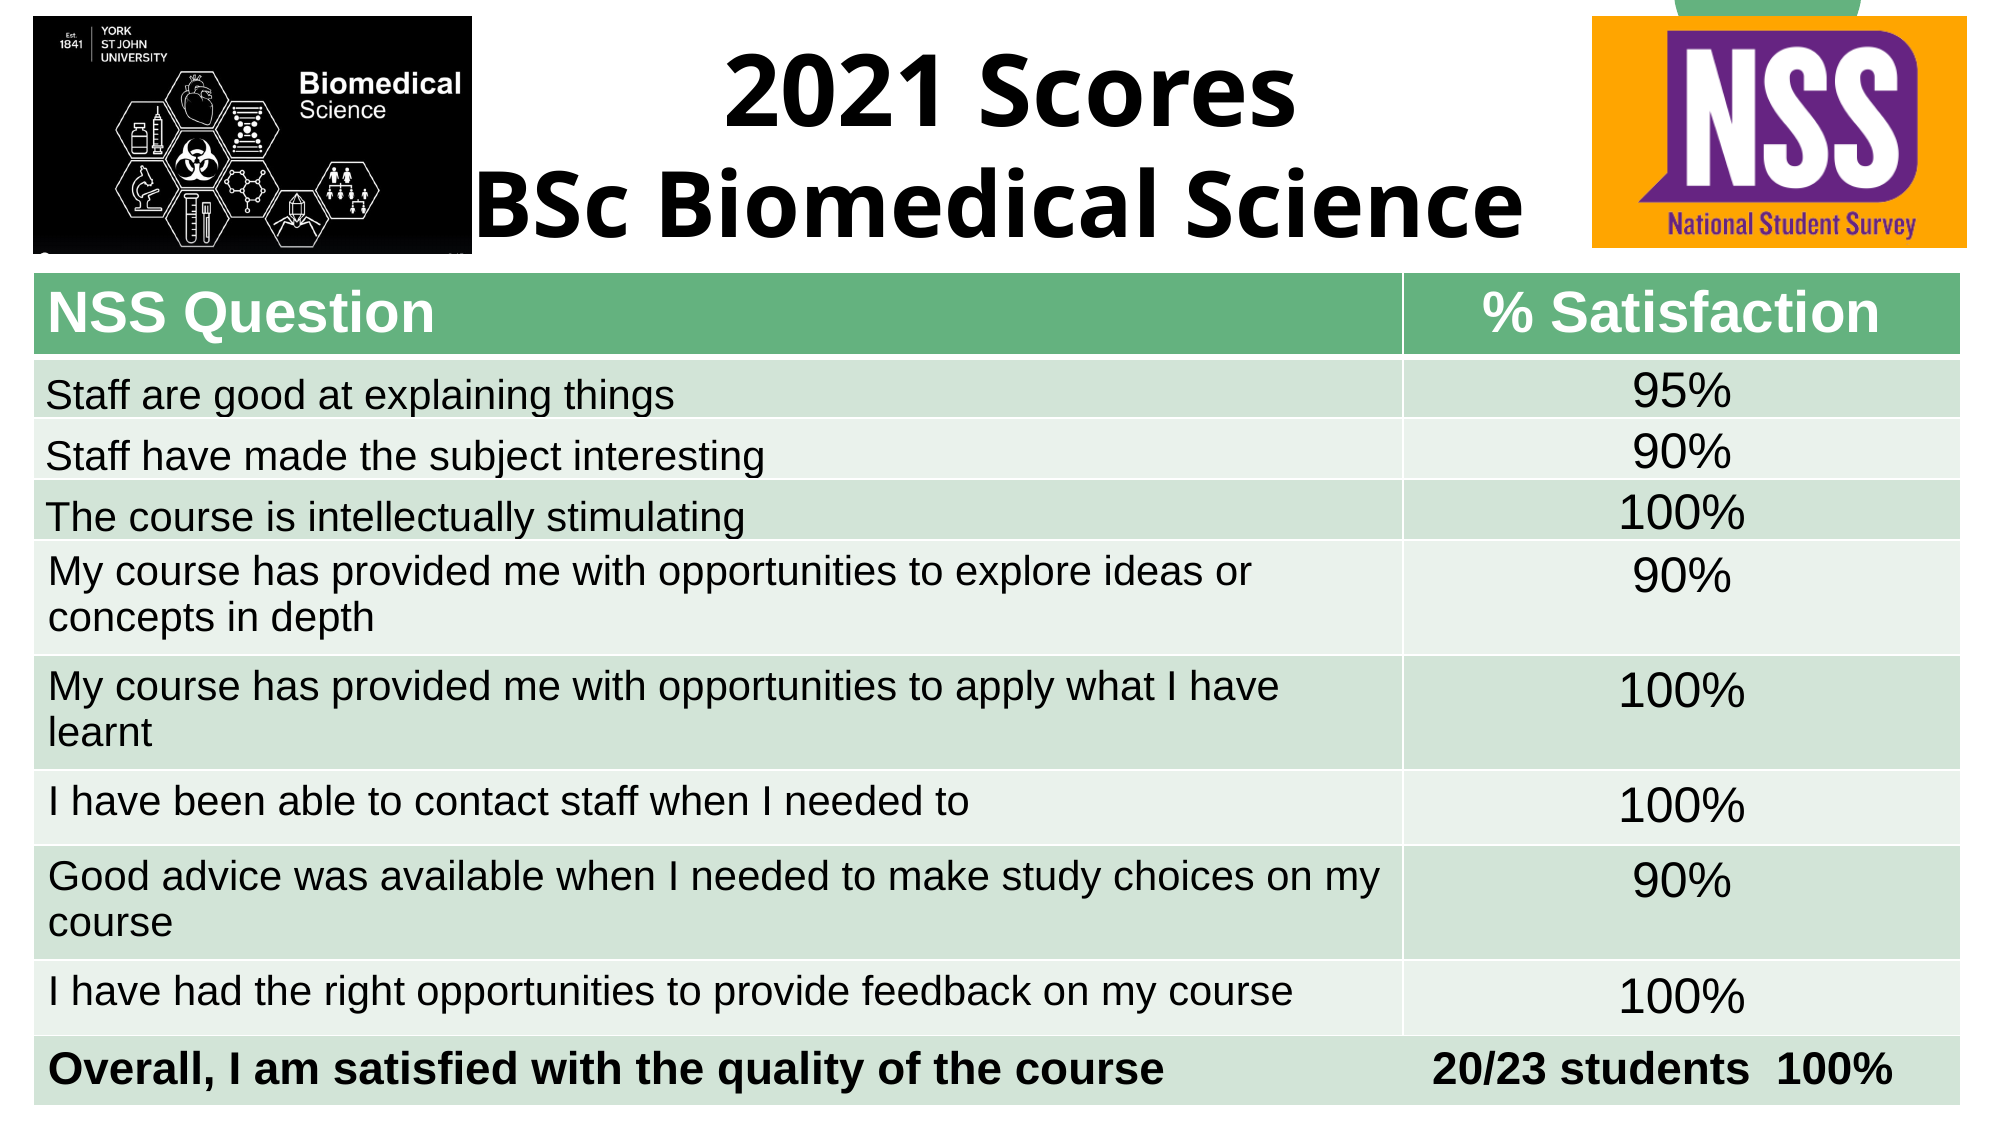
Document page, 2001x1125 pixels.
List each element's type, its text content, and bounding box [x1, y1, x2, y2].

table_cell 95% [1404, 360, 1960, 417]
table_cell My course has provided me with opportunities to apply what I have learnt [34, 656, 1402, 769]
table_cell Good advice was available when I needed to make study choices on my course [34, 846, 1402, 959]
table_cell Overall, I am satisfied with the quality of the course 20/23 students 100% [34, 1036, 1960, 1105]
table_cell 100% [1404, 771, 1960, 844]
picture [33, 16, 472, 254]
table_cell 90% [1404, 541, 1960, 654]
table_cell I have had the right opportunities to provide feedback on my course [34, 961, 1402, 1035]
picture [1592, 16, 1967, 248]
table_cell Staff have made the subject interesting [34, 419, 1402, 478]
table_header % Satisfaction [1404, 273, 1960, 354]
table_cell The course is intellectually stimulating [34, 480, 1402, 539]
table_header NSS Question [34, 273, 1402, 354]
text_box 2021 Scores BSc Biomedical Science [456, 18, 1566, 264]
table_cell My course has provided me with opportunities to explore ideas or concepts in depth [34, 541, 1402, 654]
table_cell 90% [1404, 419, 1960, 478]
table_cell 90% [1404, 846, 1960, 959]
table_cell Staff are good at explaining things [34, 360, 1402, 417]
table_cell 100% [1404, 480, 1960, 539]
table_cell 100% [1404, 961, 1960, 1035]
table_cell 100% [1404, 656, 1960, 769]
table_cell I have been able to contact staff when I needed to [34, 771, 1402, 844]
